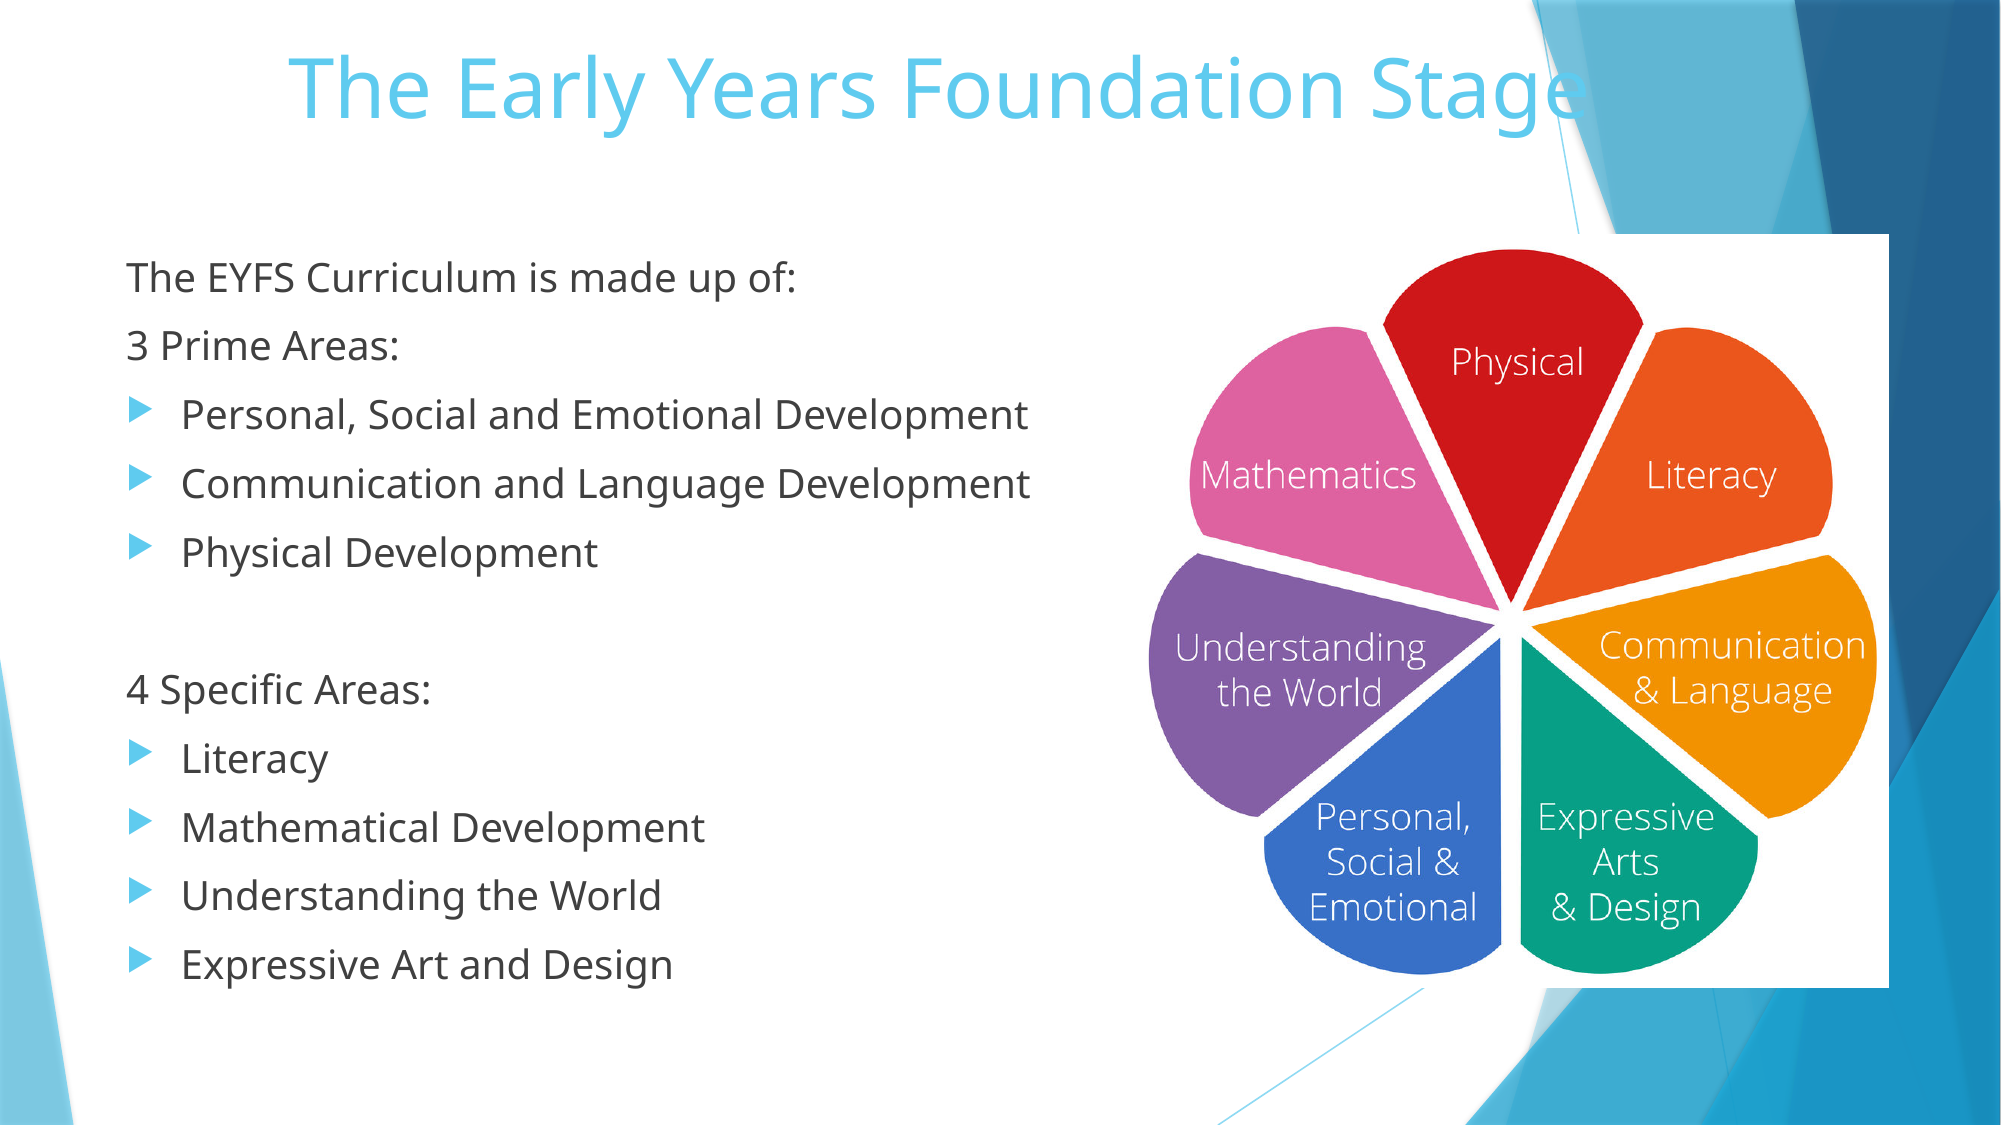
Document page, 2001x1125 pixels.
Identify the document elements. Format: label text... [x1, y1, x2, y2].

picture [1136, 234, 1890, 988]
title The Early Years Foundation Stage [234, 27, 1645, 244]
list The EYFS Curriculum is made up of: 3 Prime Areas: Personal, Social and Emotional Development Communication and Language Development Physical Development 4 Specific Areas: Literacy Mathematical Development Understanding the World Expressive Art and Design [111, 244, 1645, 997]
